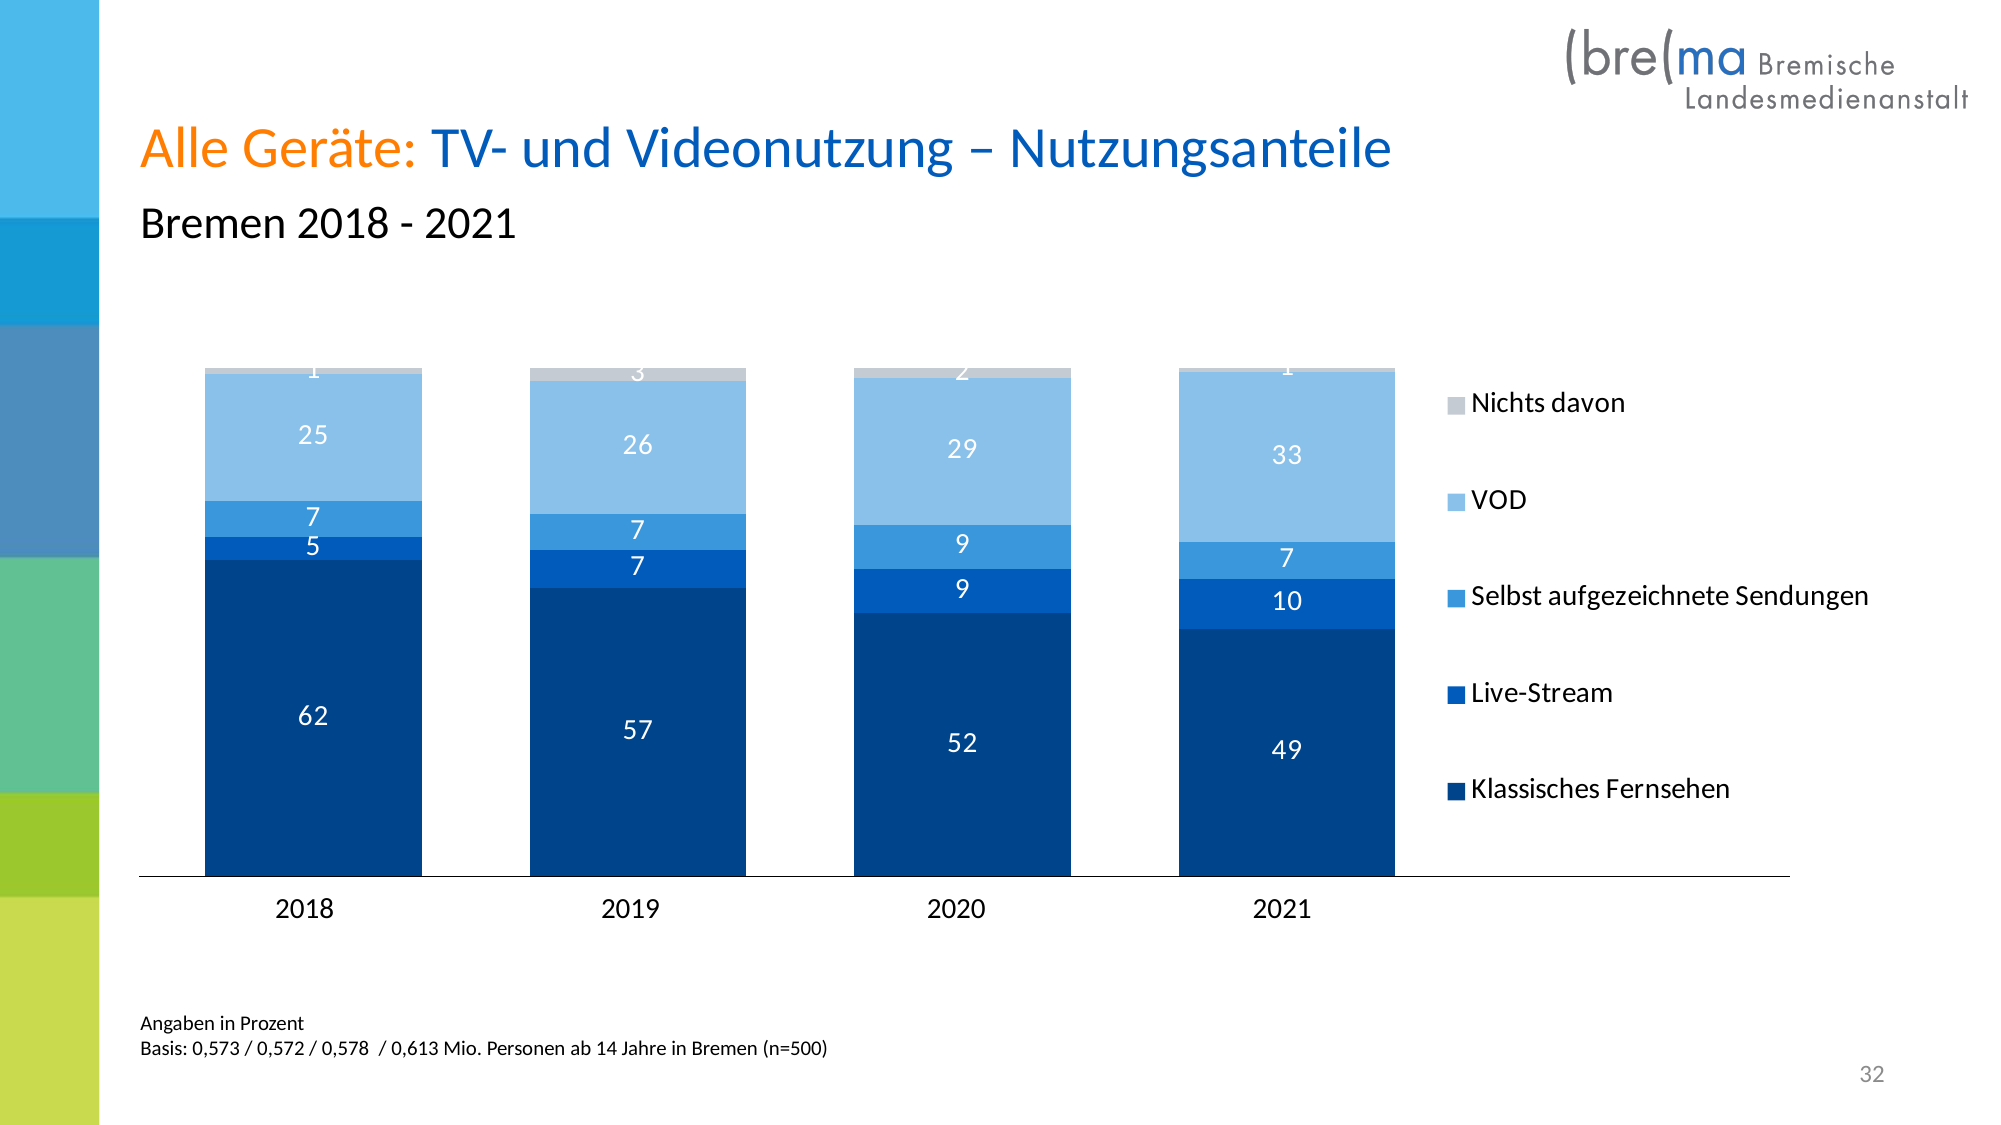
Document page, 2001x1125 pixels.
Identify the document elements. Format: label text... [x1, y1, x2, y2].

chart [141, 238, 1984, 991]
slide_number 32 [1433, 1042, 1900, 1103]
text_box Alle Geräte: TV- und Videonutzung – Nutzungsanteile [140, 109, 1984, 198]
picture [0, 0, 100, 1125]
text_box Angaben in Prozent Basis: 0,573 / 0,572 / 0,578 / 0,613 Mio. Personen ab 14 Jahre in Bremen (n=500) [140, 1012, 1783, 1060]
text_box Bremen 2018 - 2021 [140, 197, 1783, 242]
picture [1558, 21, 1978, 109]
